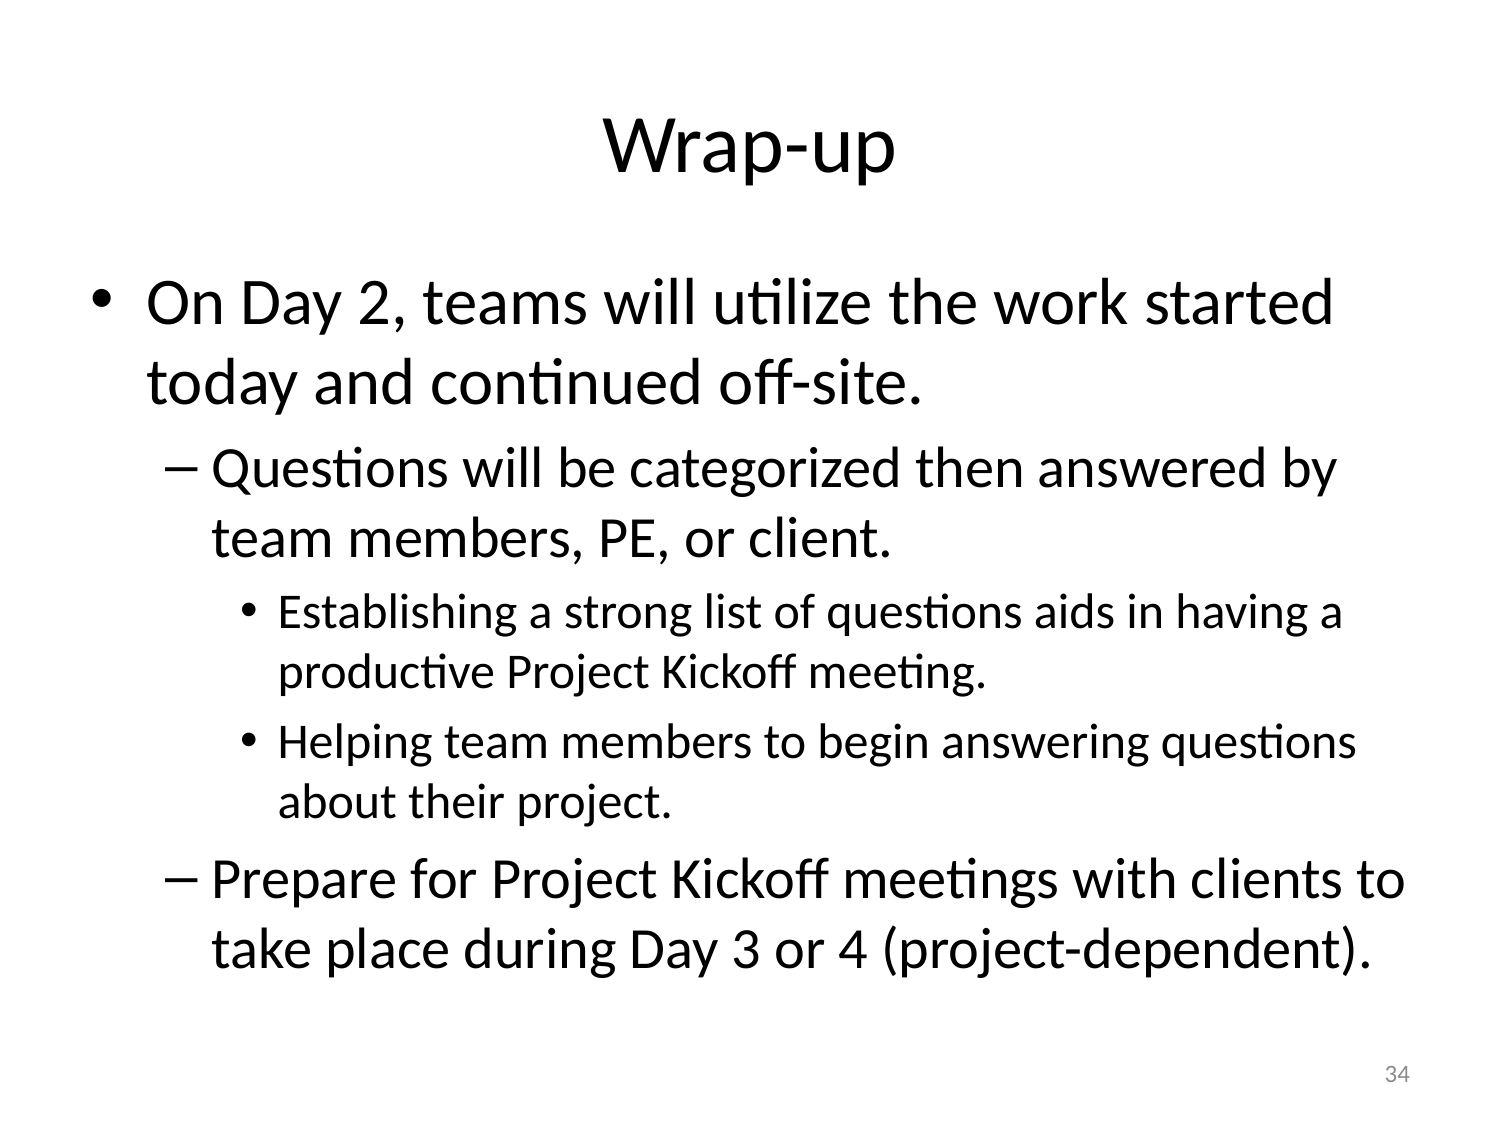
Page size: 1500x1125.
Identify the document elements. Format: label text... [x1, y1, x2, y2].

slide_number 34 [1074, 1042, 1425, 1103]
title Wrap-up [75, 45, 1425, 233]
list On Day 2, teams will utilize the work started today and continued off-site. Questions will be categorized then answered by team members, PE, or client. Establishing a strong list of questions aids in having a productive Project Kickoff meeting. Helping team members to begin answering questions about their project. Prepare for Project Kickoff meetings with clients to take place during Day 3 or 4 (project-dependent). [75, 249, 1425, 993]
